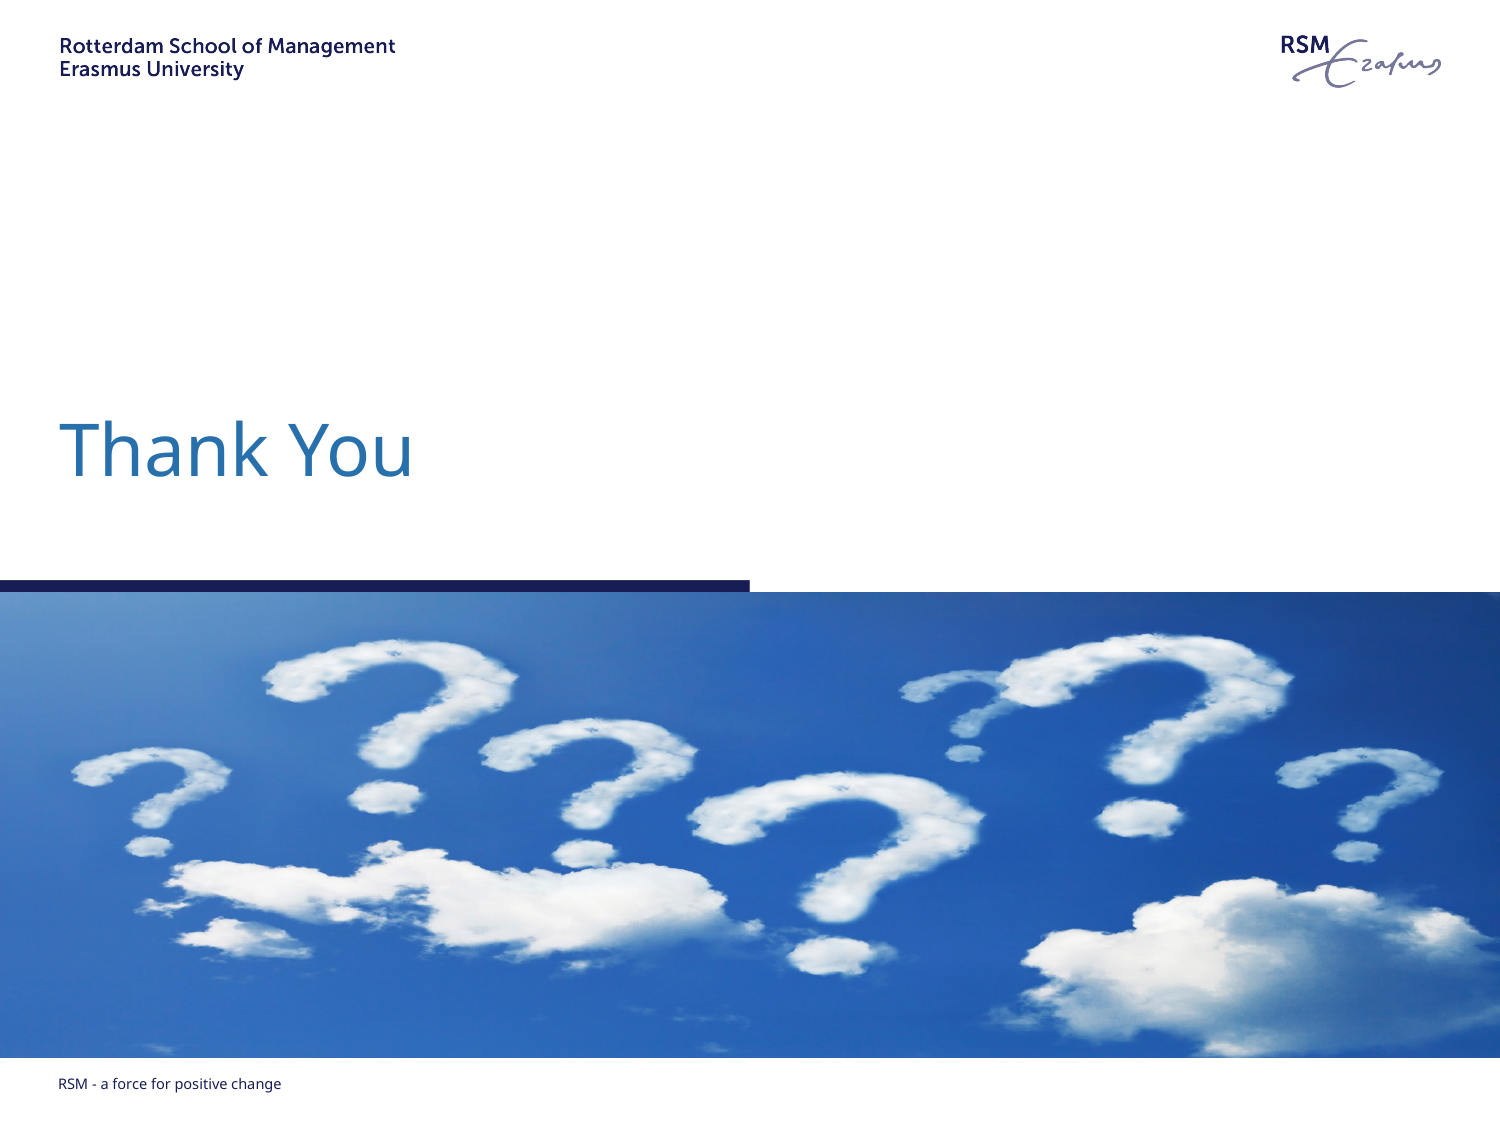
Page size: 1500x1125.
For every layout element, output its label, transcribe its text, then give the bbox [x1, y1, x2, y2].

title Thank You [59, 328, 1411, 492]
picture [0, 0, 1500, 1125]
